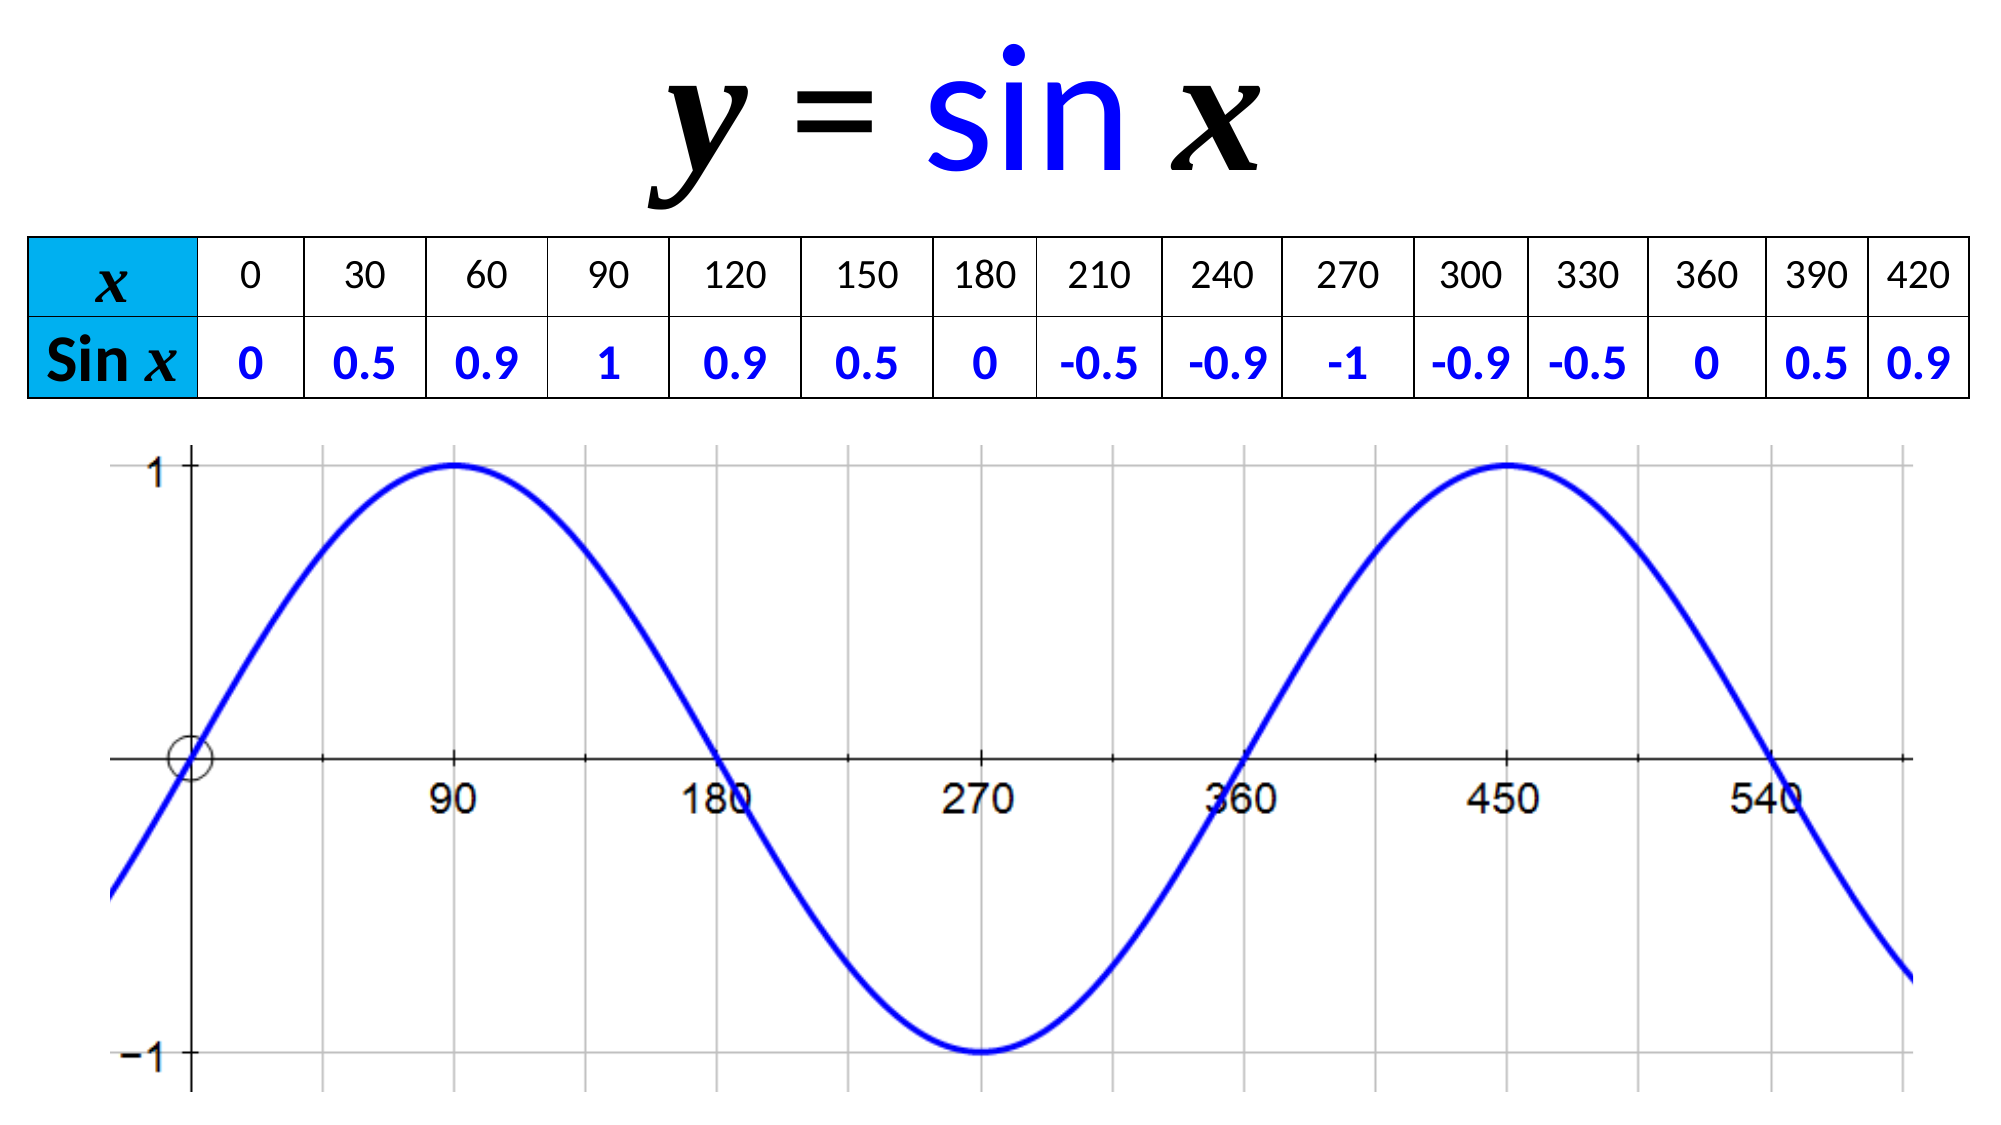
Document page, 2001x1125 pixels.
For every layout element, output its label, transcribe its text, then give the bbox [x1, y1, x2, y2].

table_header 90 [548, 238, 668, 316]
picture [109, 445, 1914, 1092]
table_header 0.5 [801, 329, 933, 401]
table_cell -1 [1283, 317, 1413, 329]
table_header 240 [1163, 238, 1281, 316]
table_header 0 [933, 329, 1037, 401]
table_header 0.9 [669, 329, 801, 401]
table_header 0.5 [304, 329, 426, 401]
table_cell -0.9 [1415, 317, 1527, 329]
table_header 0 [1648, 329, 1766, 401]
table_header 0.9 [426, 329, 548, 401]
table_header 270 [1283, 238, 1413, 316]
table_header 330 [1529, 238, 1647, 316]
table_header -0.9 [1414, 329, 1528, 401]
table_cell 1 [548, 317, 668, 329]
table_header 390 [1767, 238, 1867, 316]
table_header 120 [670, 238, 800, 316]
text_box y = sin x [615, 0, 1358, 214]
table_header 0.9 [1868, 329, 1969, 401]
table_header 0.5 [1766, 329, 1868, 401]
table_header 60 [427, 238, 547, 316]
table_cell -0.5 [1529, 317, 1647, 329]
table_header 360 [1649, 238, 1765, 316]
table_cell 0 [934, 317, 1036, 329]
table_header 0 [197, 329, 304, 401]
table_header -0.9 [1162, 329, 1282, 401]
table_header 210 [1037, 238, 1161, 316]
table_cell -0.9 [1163, 317, 1281, 329]
table_header -1 [1282, 329, 1414, 401]
table_cell 0.5 [802, 317, 932, 329]
table_header -0.5 [1528, 329, 1648, 401]
table_header -0.5 [1037, 329, 1162, 401]
table_cell 0.9 [670, 317, 800, 329]
table_header 420 [1869, 238, 1968, 316]
table_header 0 [198, 238, 303, 316]
table_cell Sin x [29, 317, 197, 397]
table_cell 0.9 [1869, 317, 1968, 329]
table_cell 0.5 [1767, 317, 1867, 329]
table_cell -0.5 [1037, 317, 1161, 329]
table_header 180 [934, 238, 1036, 316]
table_header 300 [1415, 238, 1527, 316]
table_header 30 [305, 238, 425, 316]
table_header 1 [548, 329, 669, 401]
table_cell 0 [198, 317, 303, 329]
table_cell 0.9 [427, 317, 547, 329]
table_header x [29, 238, 197, 316]
table_header 150 [802, 238, 932, 316]
table_cell 0 [1649, 317, 1765, 329]
table_cell 0.5 [305, 317, 425, 329]
